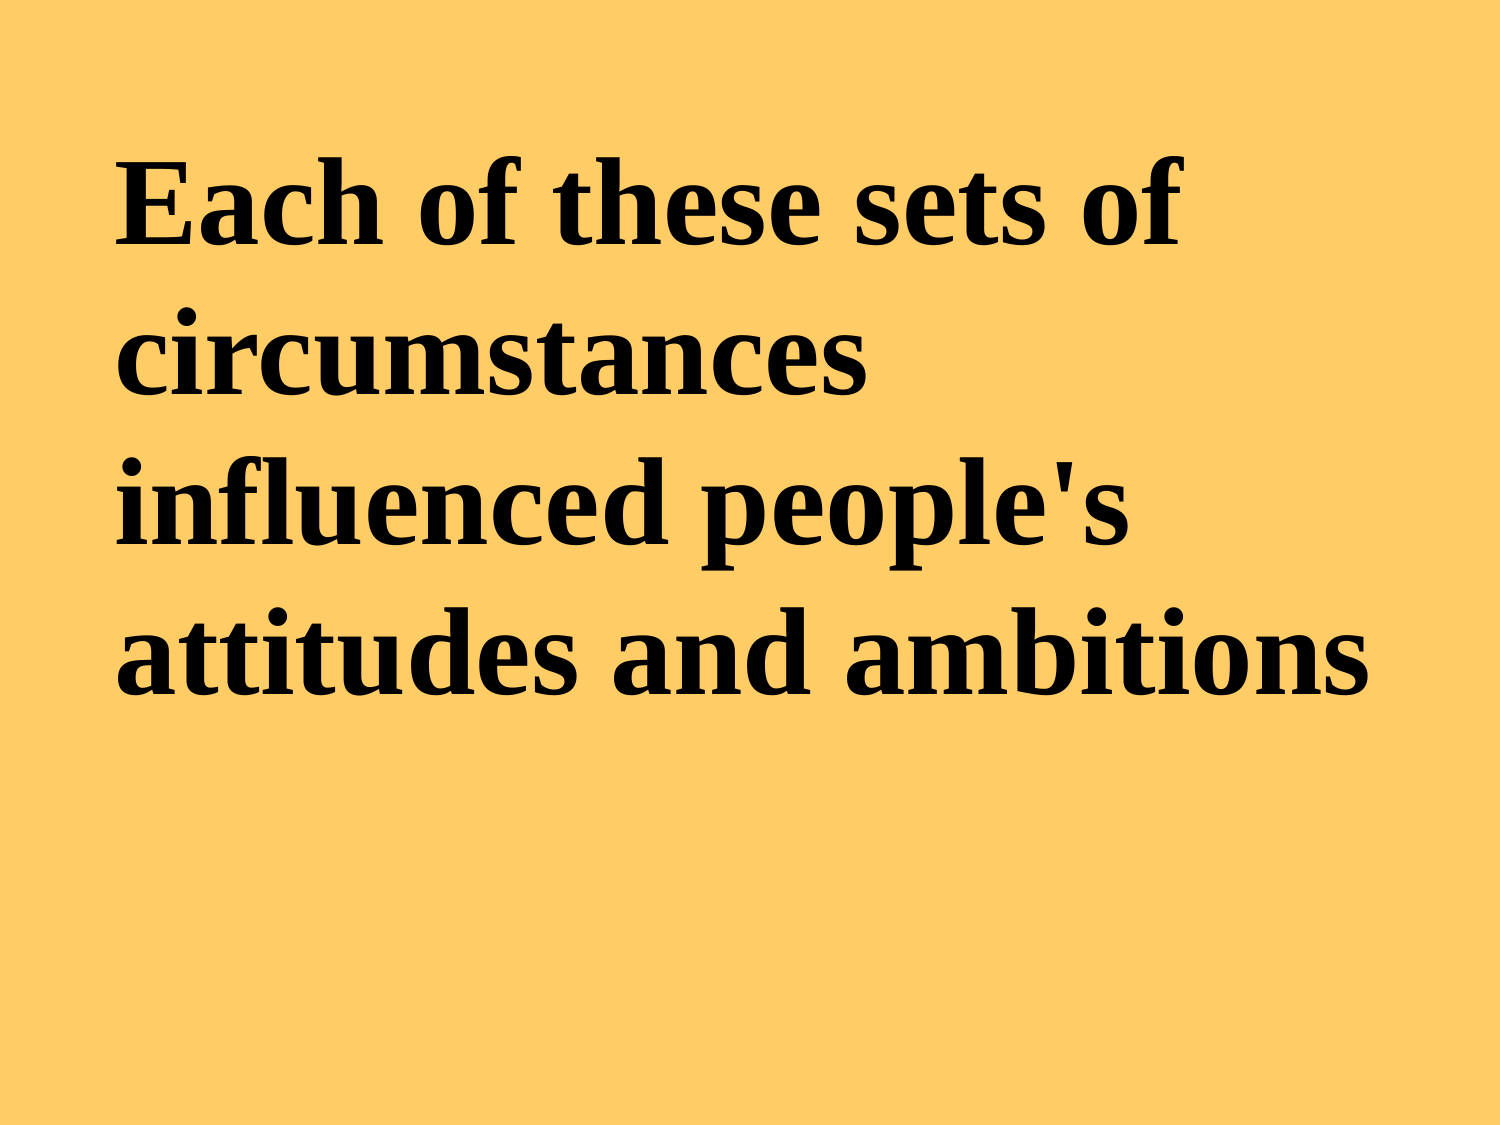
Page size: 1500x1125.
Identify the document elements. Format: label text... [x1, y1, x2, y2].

text_box Each of these sets of circumstances influenced people's attitudes and ambitions [99, 112, 1388, 878]
